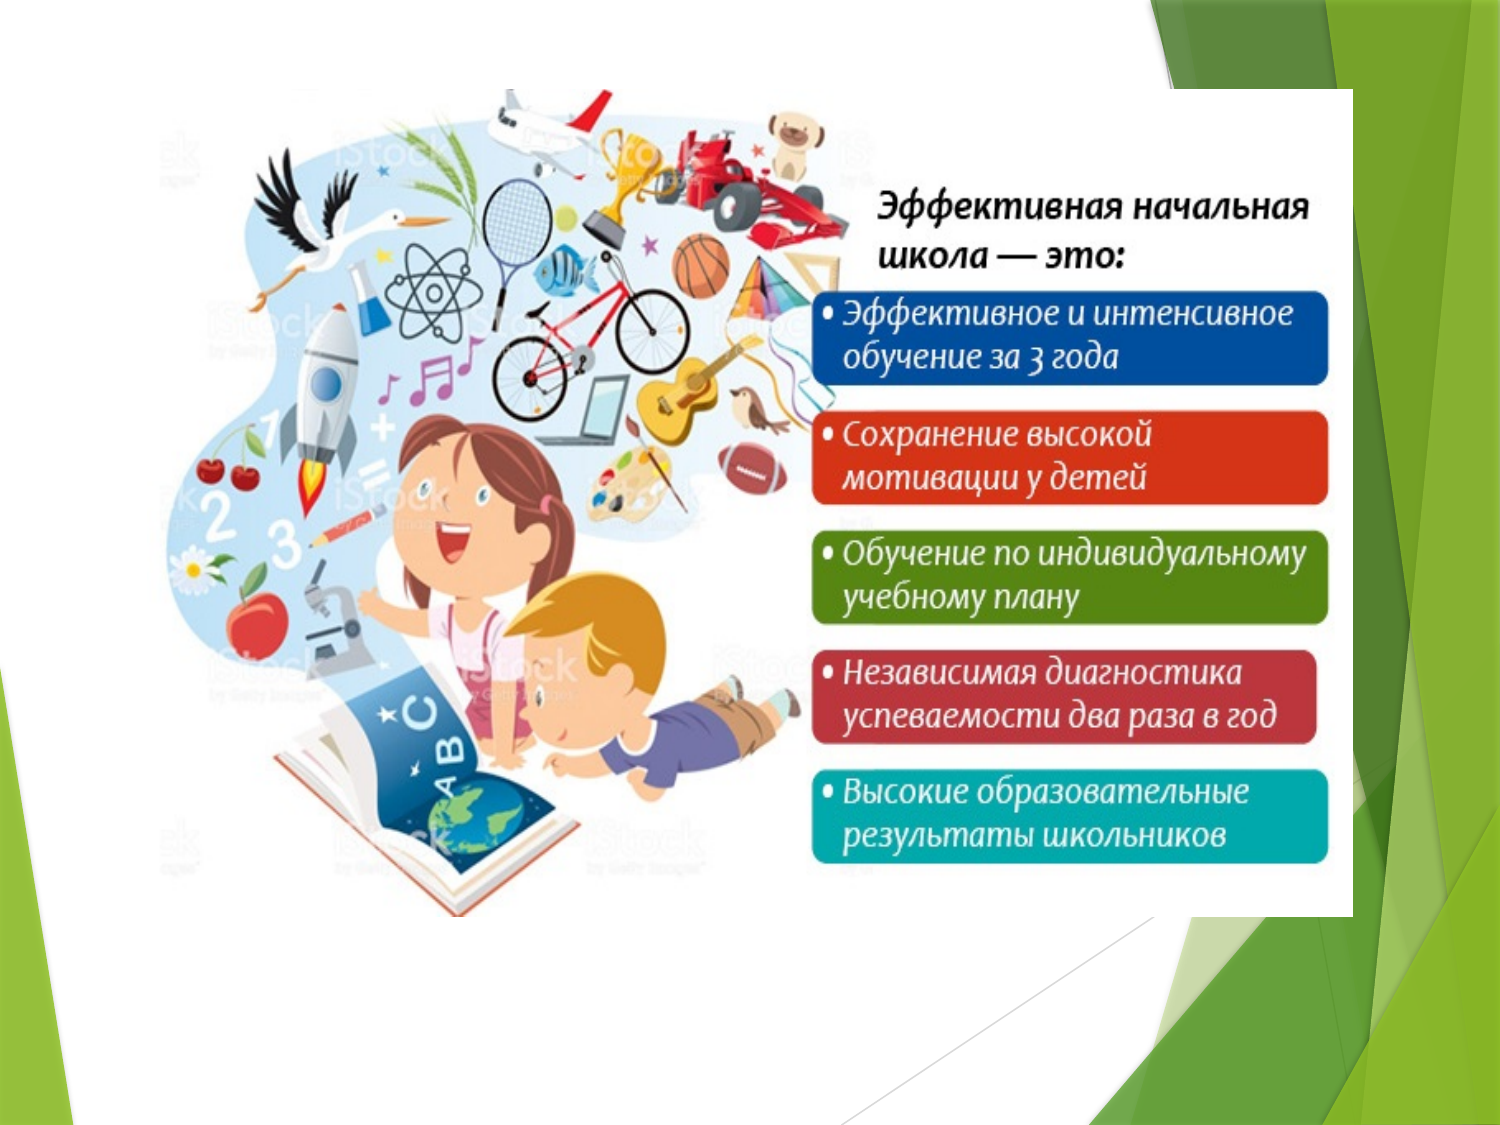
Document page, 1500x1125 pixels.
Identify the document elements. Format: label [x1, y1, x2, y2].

picture [146, 89, 1353, 918]
